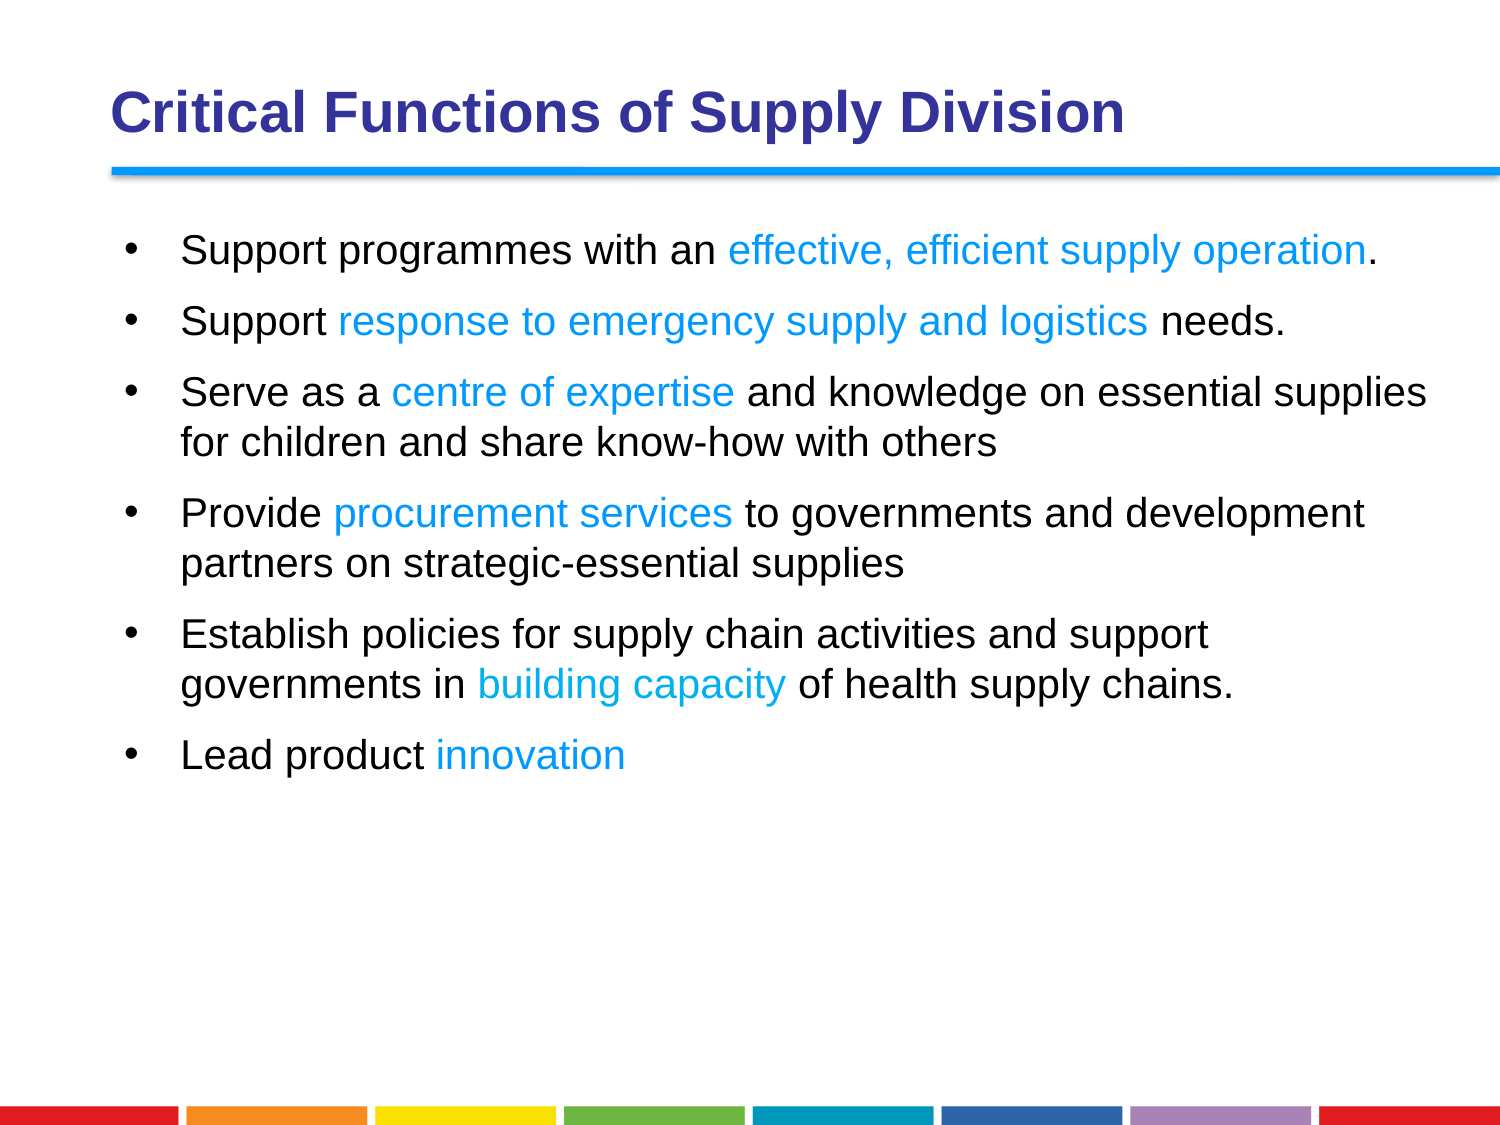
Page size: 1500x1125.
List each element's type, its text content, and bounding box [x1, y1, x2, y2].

title Critical Functions of Supply Division [95, 66, 1371, 150]
picture [0, 1104, 1500, 1125]
text_box Support programmes with an effective, efficient supply operation. Support response to emergency supply and logistics needs. Serve as a centre of expertise and knowledge on essential supplies for children and share know-how with others Provide procurement services to governments and development partners on strategic-essential supplies Establish policies for supply chain activities and support governments in building capacity of health supply chains. Lead product innovation [109, 215, 1460, 958]
